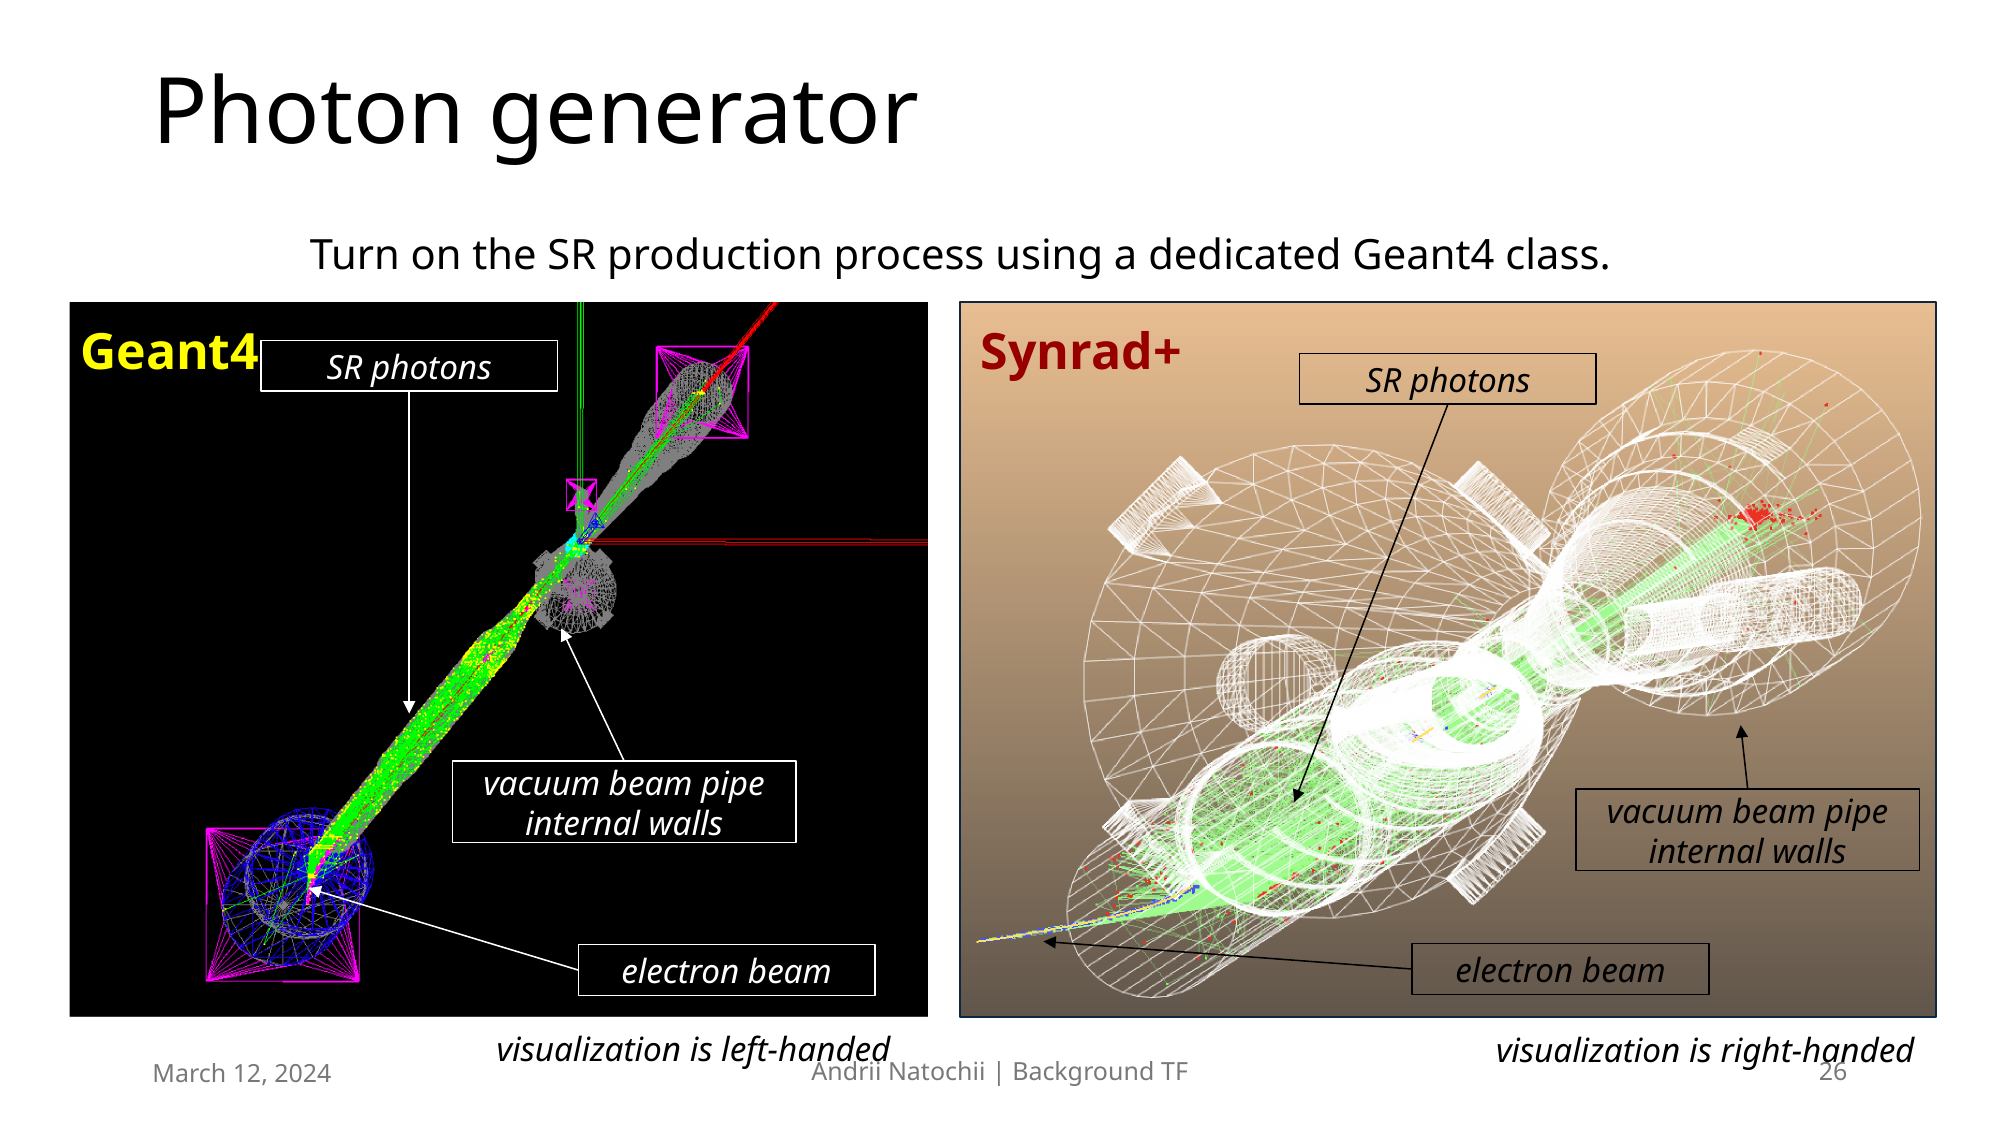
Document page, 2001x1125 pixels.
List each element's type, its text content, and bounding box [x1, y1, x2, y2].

text_box visualization is left-handed [60, 1016, 912, 1081]
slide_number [137, 1042, 588, 1103]
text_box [1042, 940, 1413, 970]
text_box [1740, 724, 1749, 790]
list Turn on the SR production process using a dedicated Geant4 class. [98, 226, 1824, 293]
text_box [560, 627, 625, 762]
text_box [307, 887, 579, 971]
picture [960, 302, 1936, 1017]
slide_number 26 [1412, 1042, 1863, 1103]
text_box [1293, 403, 1449, 803]
footer Andrii Natochii | Background TF [662, 1042, 1338, 1103]
picture [68, 302, 929, 1017]
text_box Geant4 [60, 302, 68, 398]
title Photon generator [137, 59, 1863, 278]
text_box visualization is right-handed [1084, 1017, 1936, 1081]
